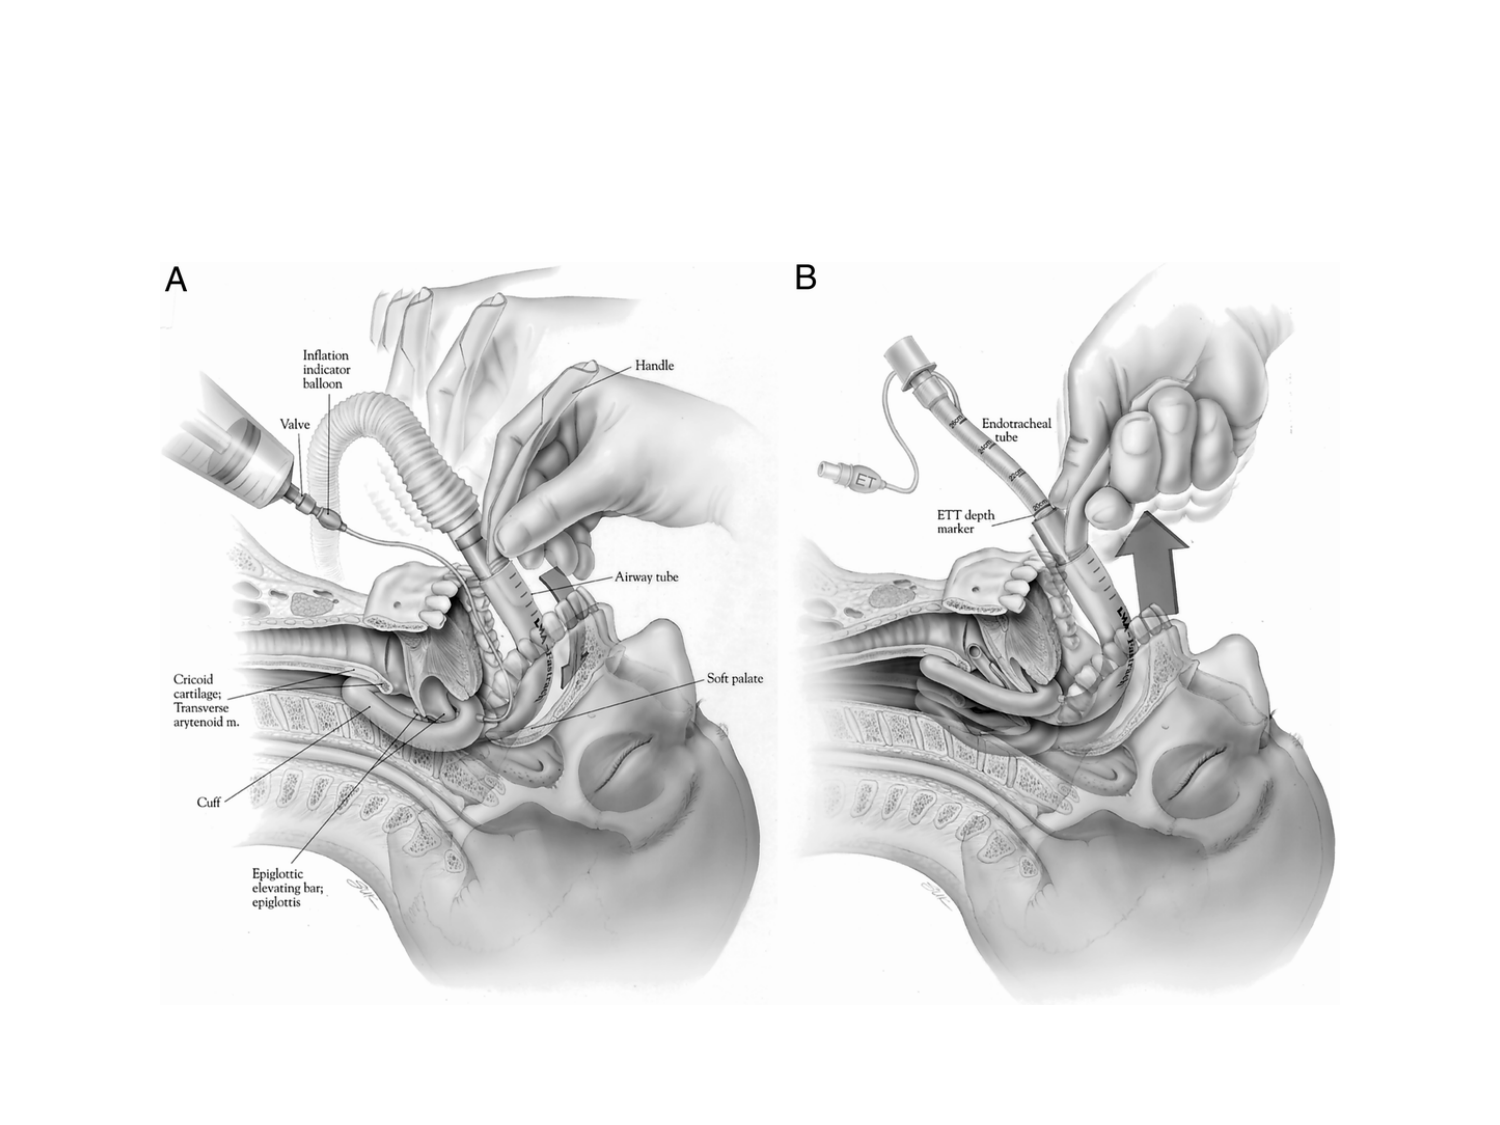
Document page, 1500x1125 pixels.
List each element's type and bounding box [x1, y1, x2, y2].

list [160, 262, 1340, 1006]
